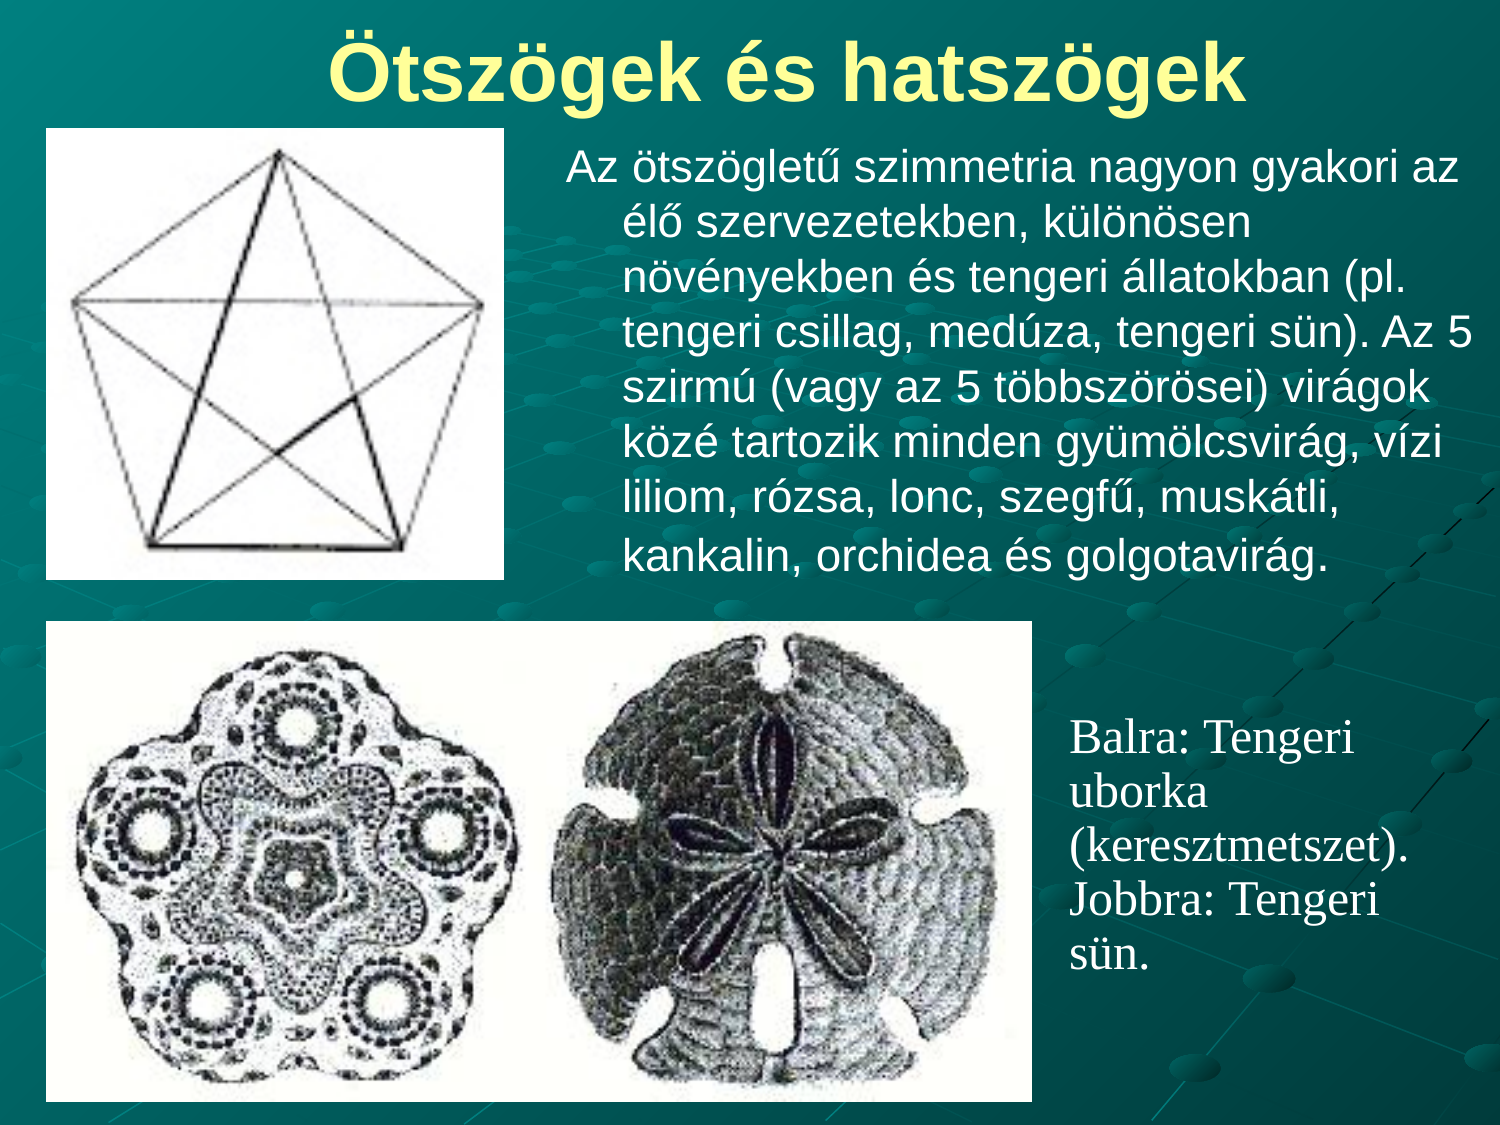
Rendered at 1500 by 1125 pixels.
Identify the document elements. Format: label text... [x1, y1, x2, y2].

picture [46, 128, 505, 580]
title Ötszögek és hatszögek [74, 0, 1500, 138]
picture [46, 620, 1032, 1102]
text_box Balra: Tengeri uborka (keresztmetszet). Jobbra: Tengeri sün. [1054, 703, 1454, 988]
list Az ötszögletű szimmetria nagyon gyakori az élő szervezetekben, különösen növényekben és tengeri állatokban (pl. tengeri csillag, medúza, tengeri sün). Az 5 szirmú (vagy az 5 többszörösei) virágok közé tartozik minden gyümölcsvirág, vízi liliom, rózsa, lonc, szegfű, muskátli, kankalin, orchidea és golgotavirág. [550, 128, 1500, 598]
